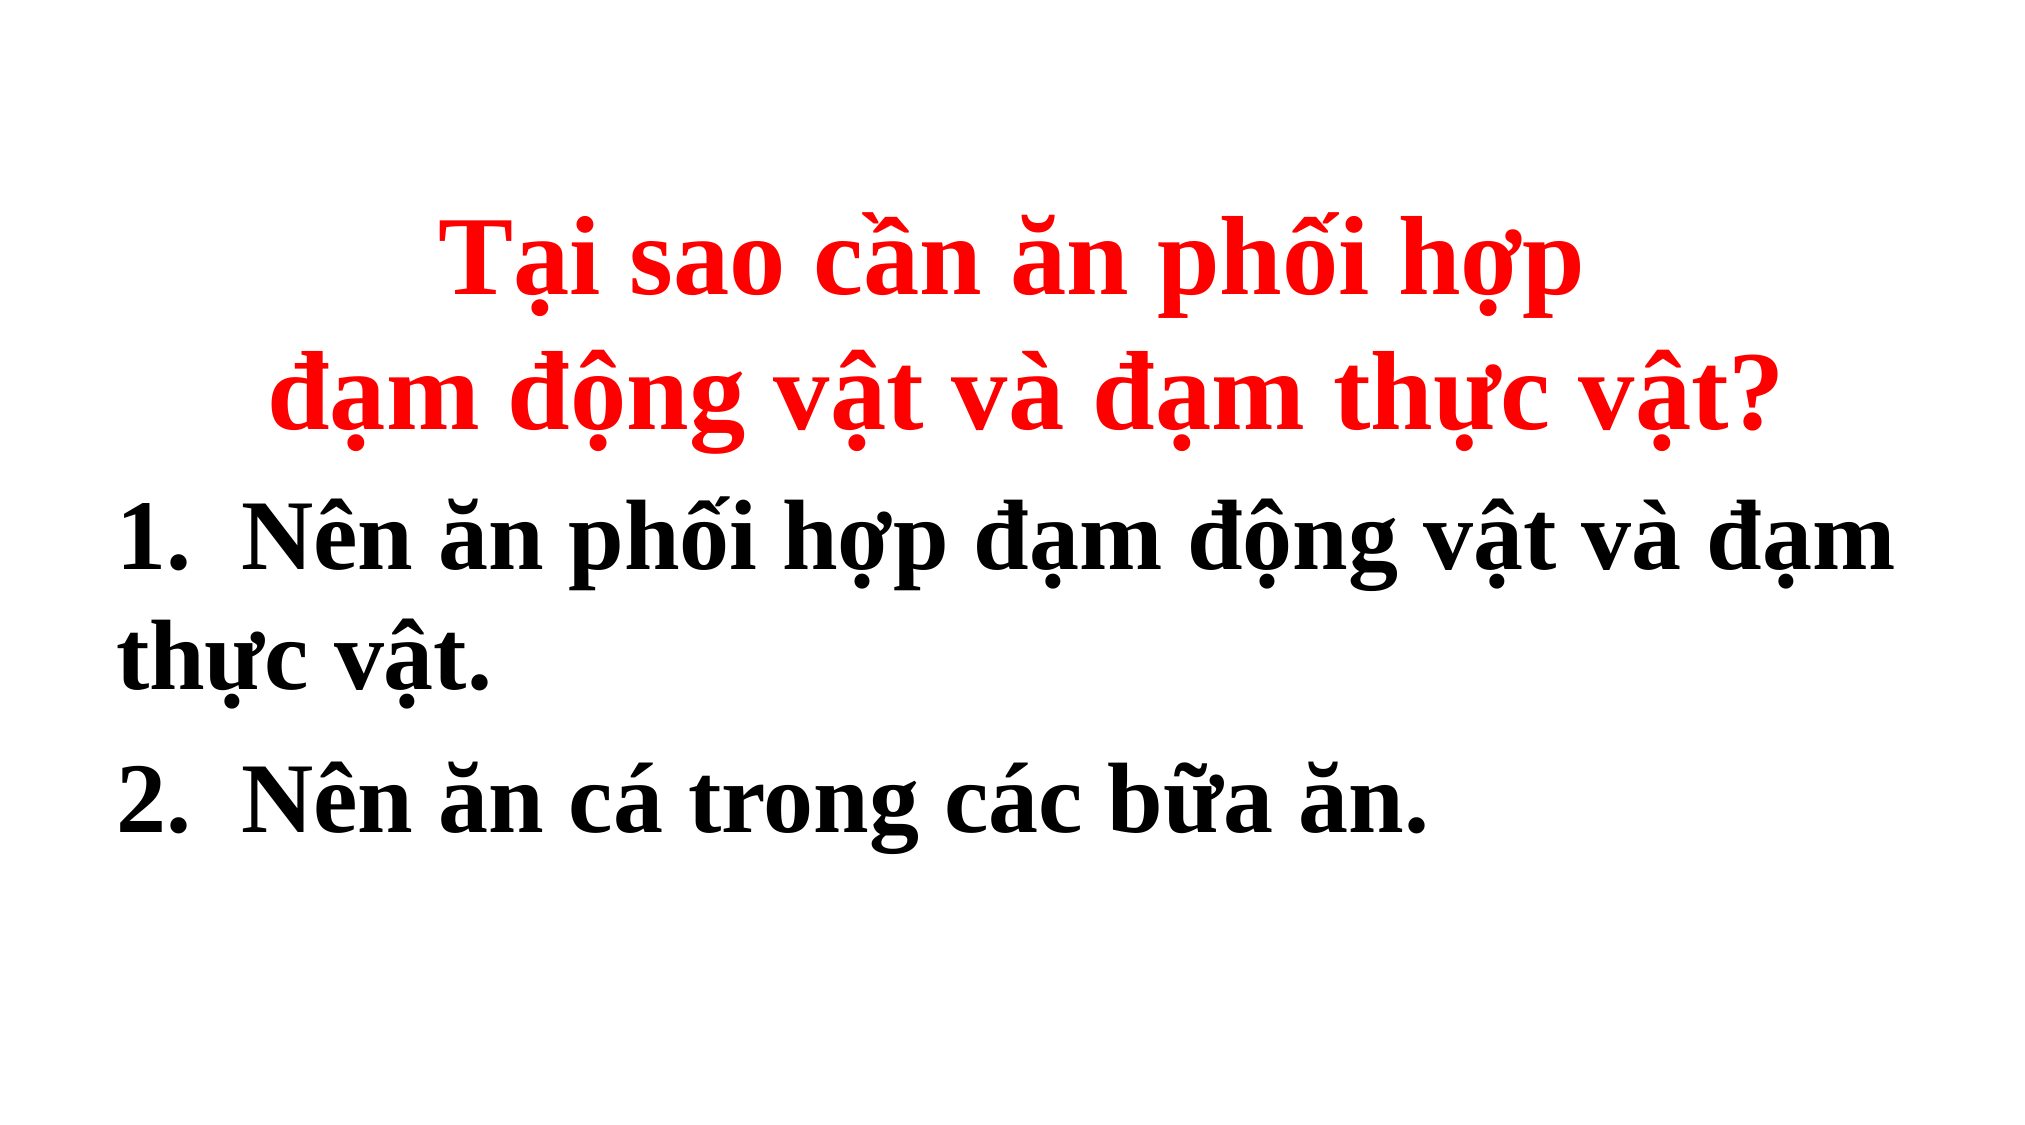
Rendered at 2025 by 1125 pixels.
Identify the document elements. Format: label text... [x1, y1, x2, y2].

text_box 2. Nên ăn cá trong các bữa ăn. [101, 725, 2025, 860]
text_box Tại sao cần ăn phối hợp đạm động vật và đạm thực vật? [0, 174, 2025, 460]
text_box 1. Nên ăn phối hợp đạm động vật và đạm thực vật. [101, 462, 2025, 718]
